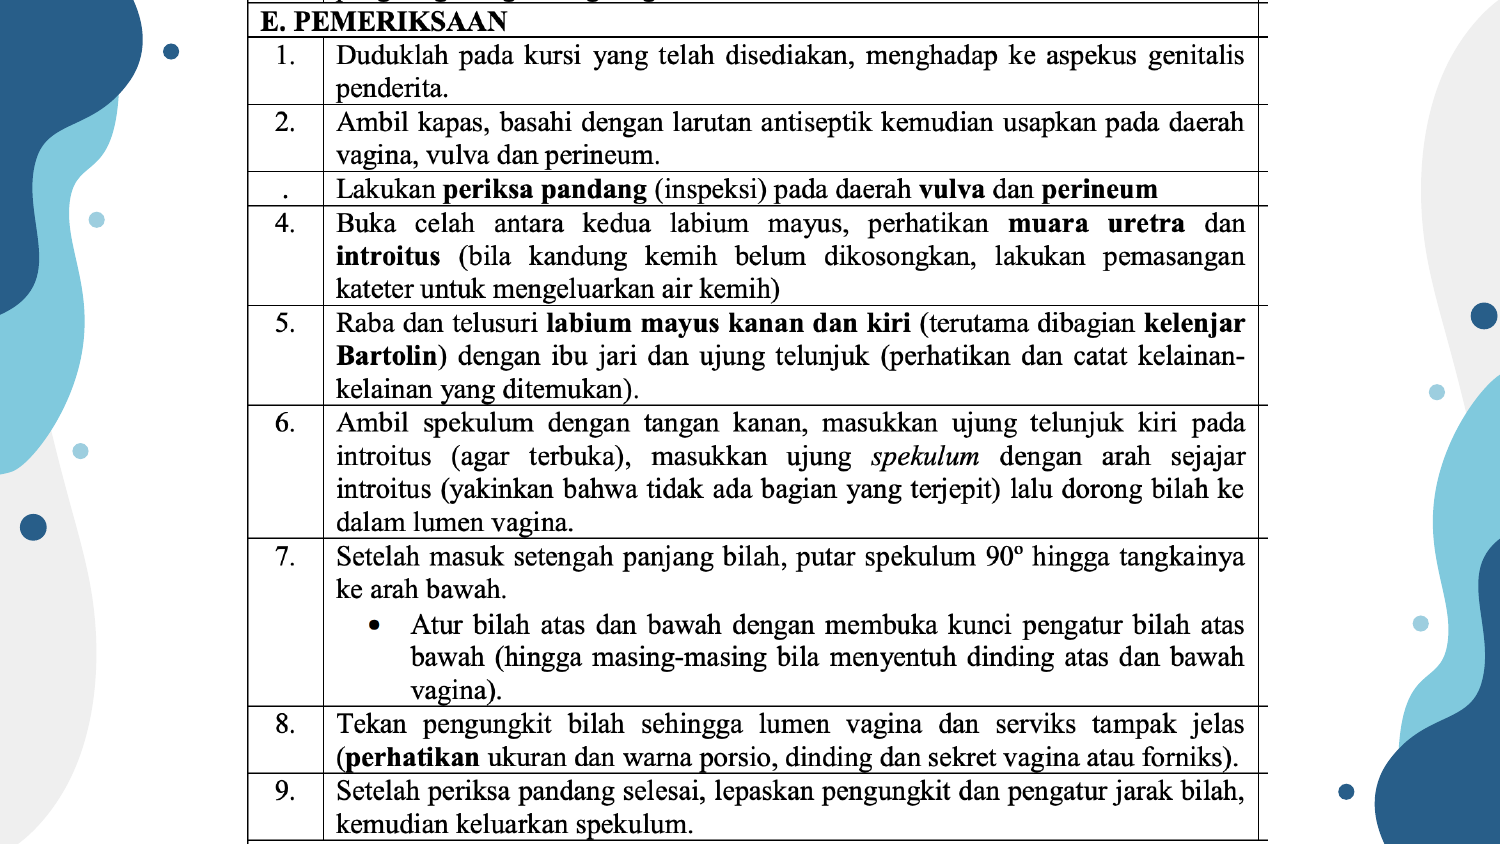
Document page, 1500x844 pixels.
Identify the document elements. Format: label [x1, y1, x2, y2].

picture [231, 0, 1269, 844]
